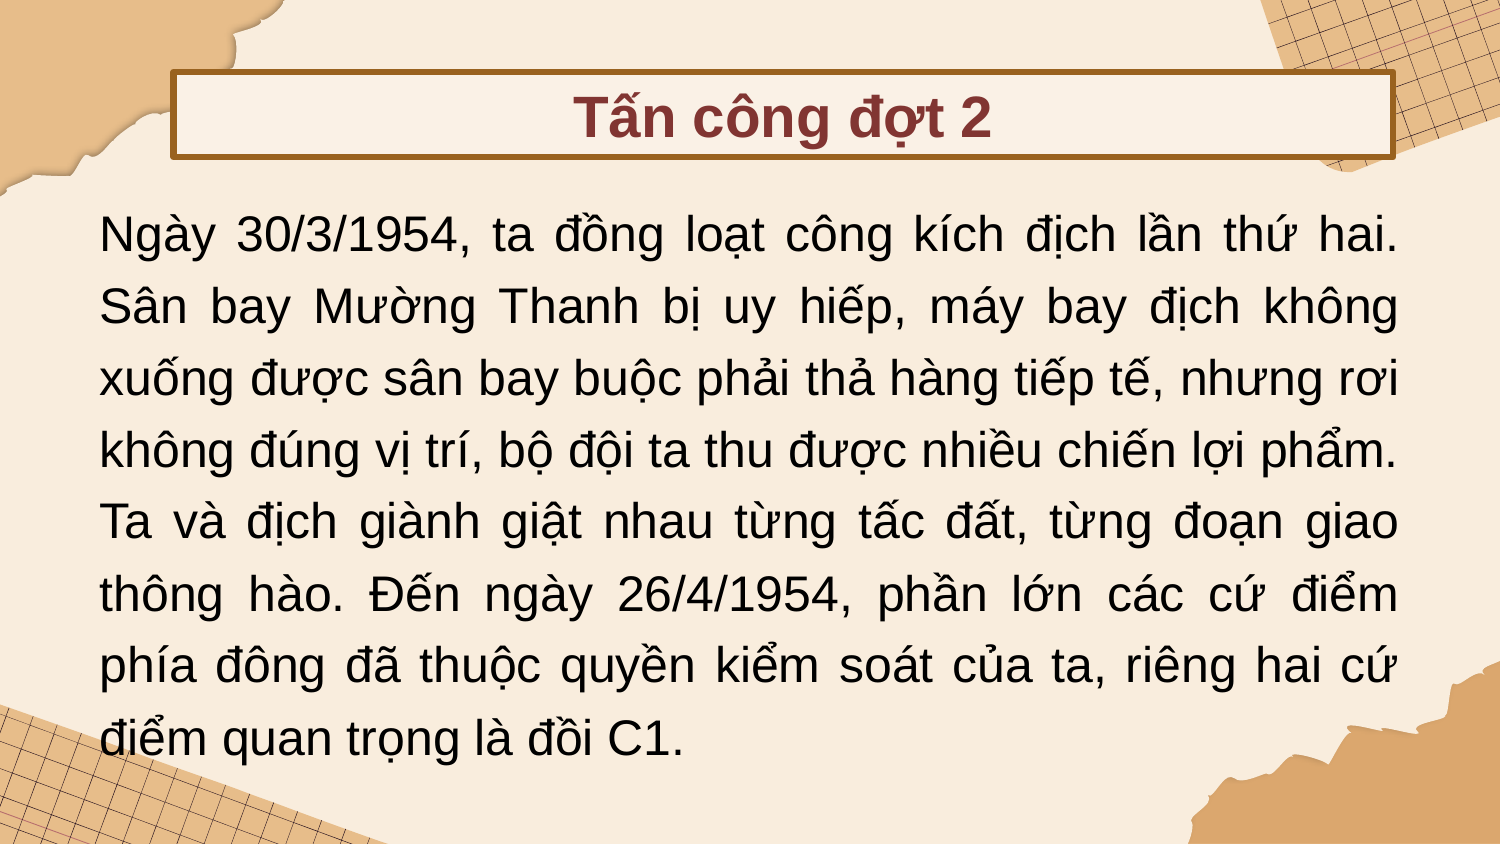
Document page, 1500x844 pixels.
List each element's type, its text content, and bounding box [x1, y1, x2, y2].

text_box Ngày 30/3/1954, ta đồng loạt công kích địch lần thứ hai. Sân bay Mường Thanh bị uy hiếp, máy bay địch không xuống được sân bay buộc phải thả hàng tiếp tế, nhưng rơi không đúng vị trí, bộ đội ta thu được nhiều chiến lợi phẩm. Ta và địch giành giật nhau từng tấc đất, từng đoạn giao thông hào. Đến ngày 26/4/1954, phần lớn các cứ điểm phía đông đã thuộc quyền kiểm soát của ta, riêng hai cứ điểm quan trọng là đồi C1. [84, 181, 1416, 773]
text_box Tấn công đợt 2 [173, 72, 1394, 157]
